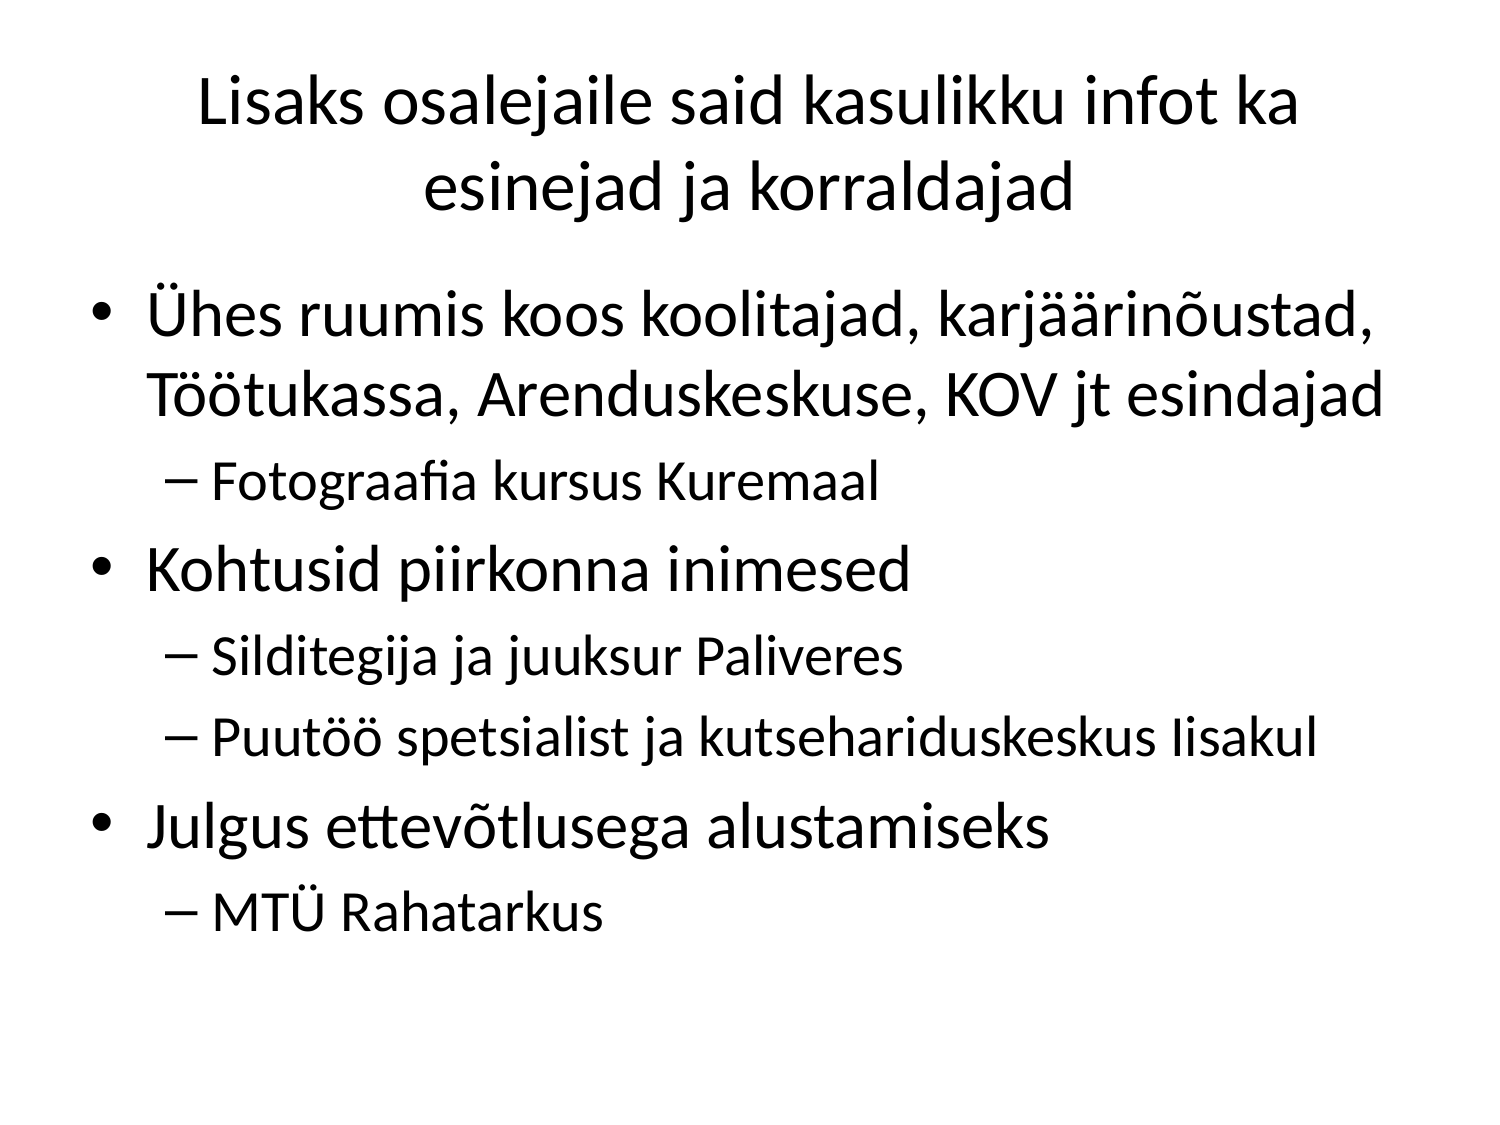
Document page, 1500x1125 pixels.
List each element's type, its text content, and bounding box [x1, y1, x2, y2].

list Ühes ruumis koos koolitajad, karjäärinõustad, Töötukassa, Arenduskeskuse, KOV jt esindajad Fotograafia kursus Kuremaal Kohtusid piirkonna inimesed Silditegija ja juuksur Paliveres Puutöö spetsialist ja kutsehariduskeskus Iisakul Julgus ettevõtlusega alustamiseks MTÜ Rahatarkus [75, 262, 1425, 1005]
title Lisaks osalejaile said kasulikku infot ka esinejad ja korraldajad [75, 45, 1425, 233]
